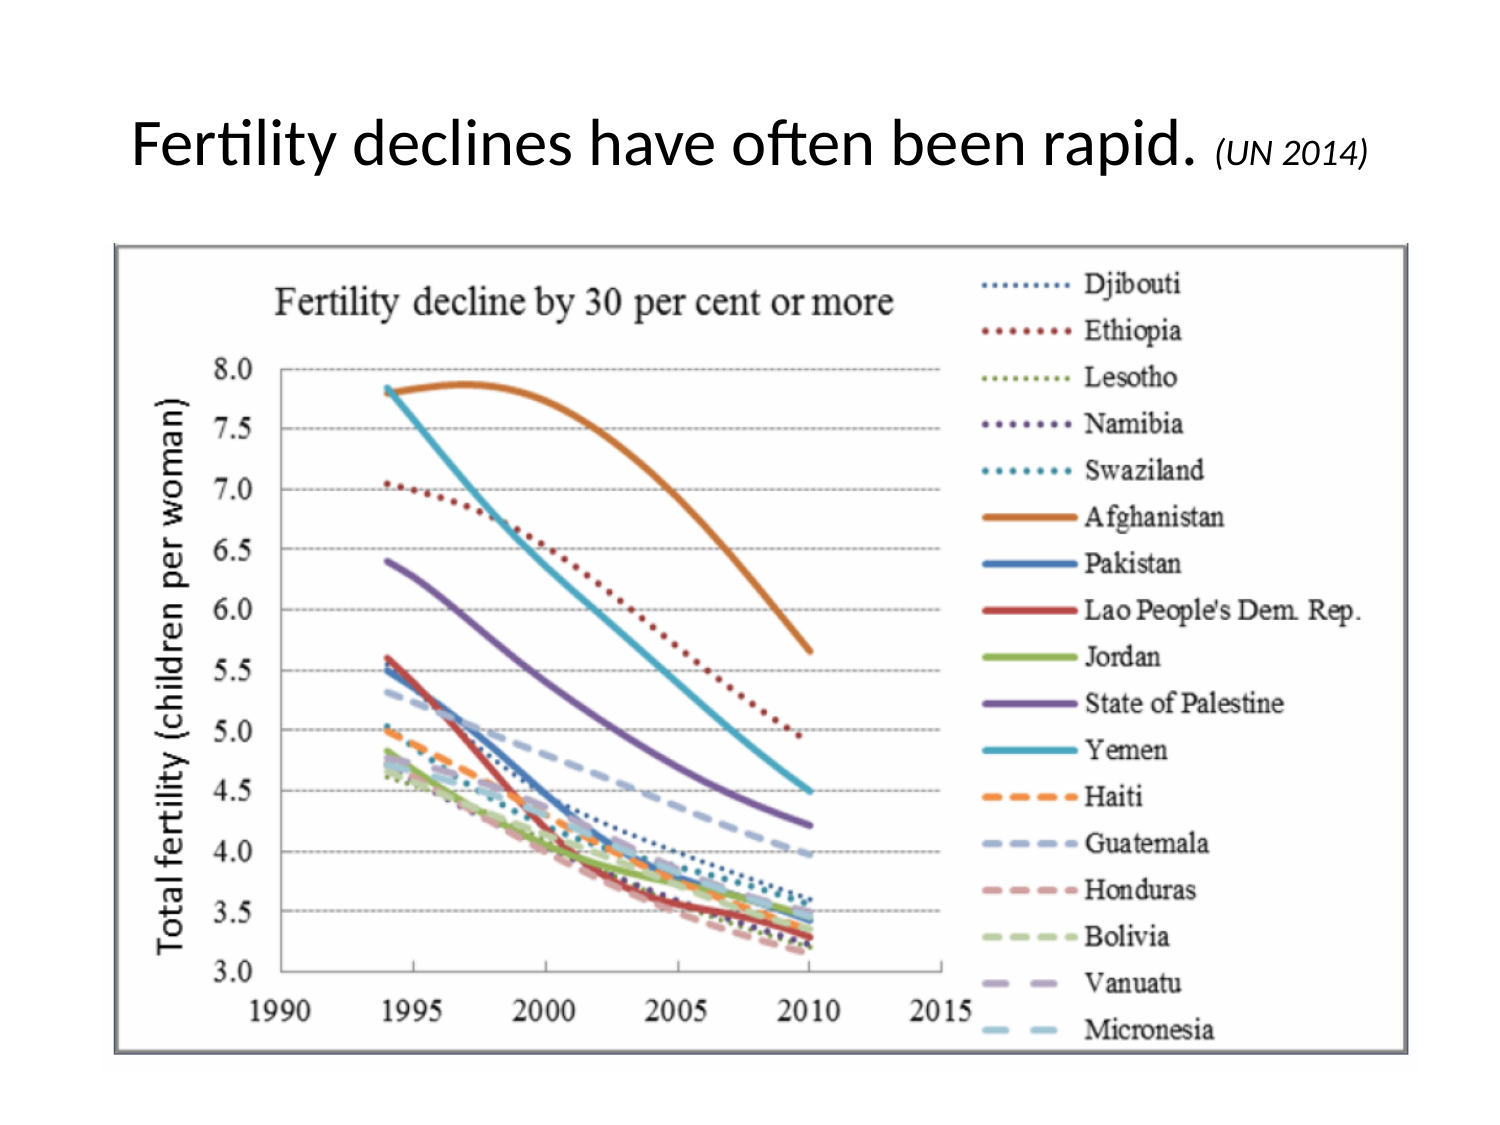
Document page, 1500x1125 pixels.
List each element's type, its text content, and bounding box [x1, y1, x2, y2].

title Fertility declines have often been rapid. (UN 2014) [75, 45, 1425, 233]
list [100, 243, 1420, 1071]
